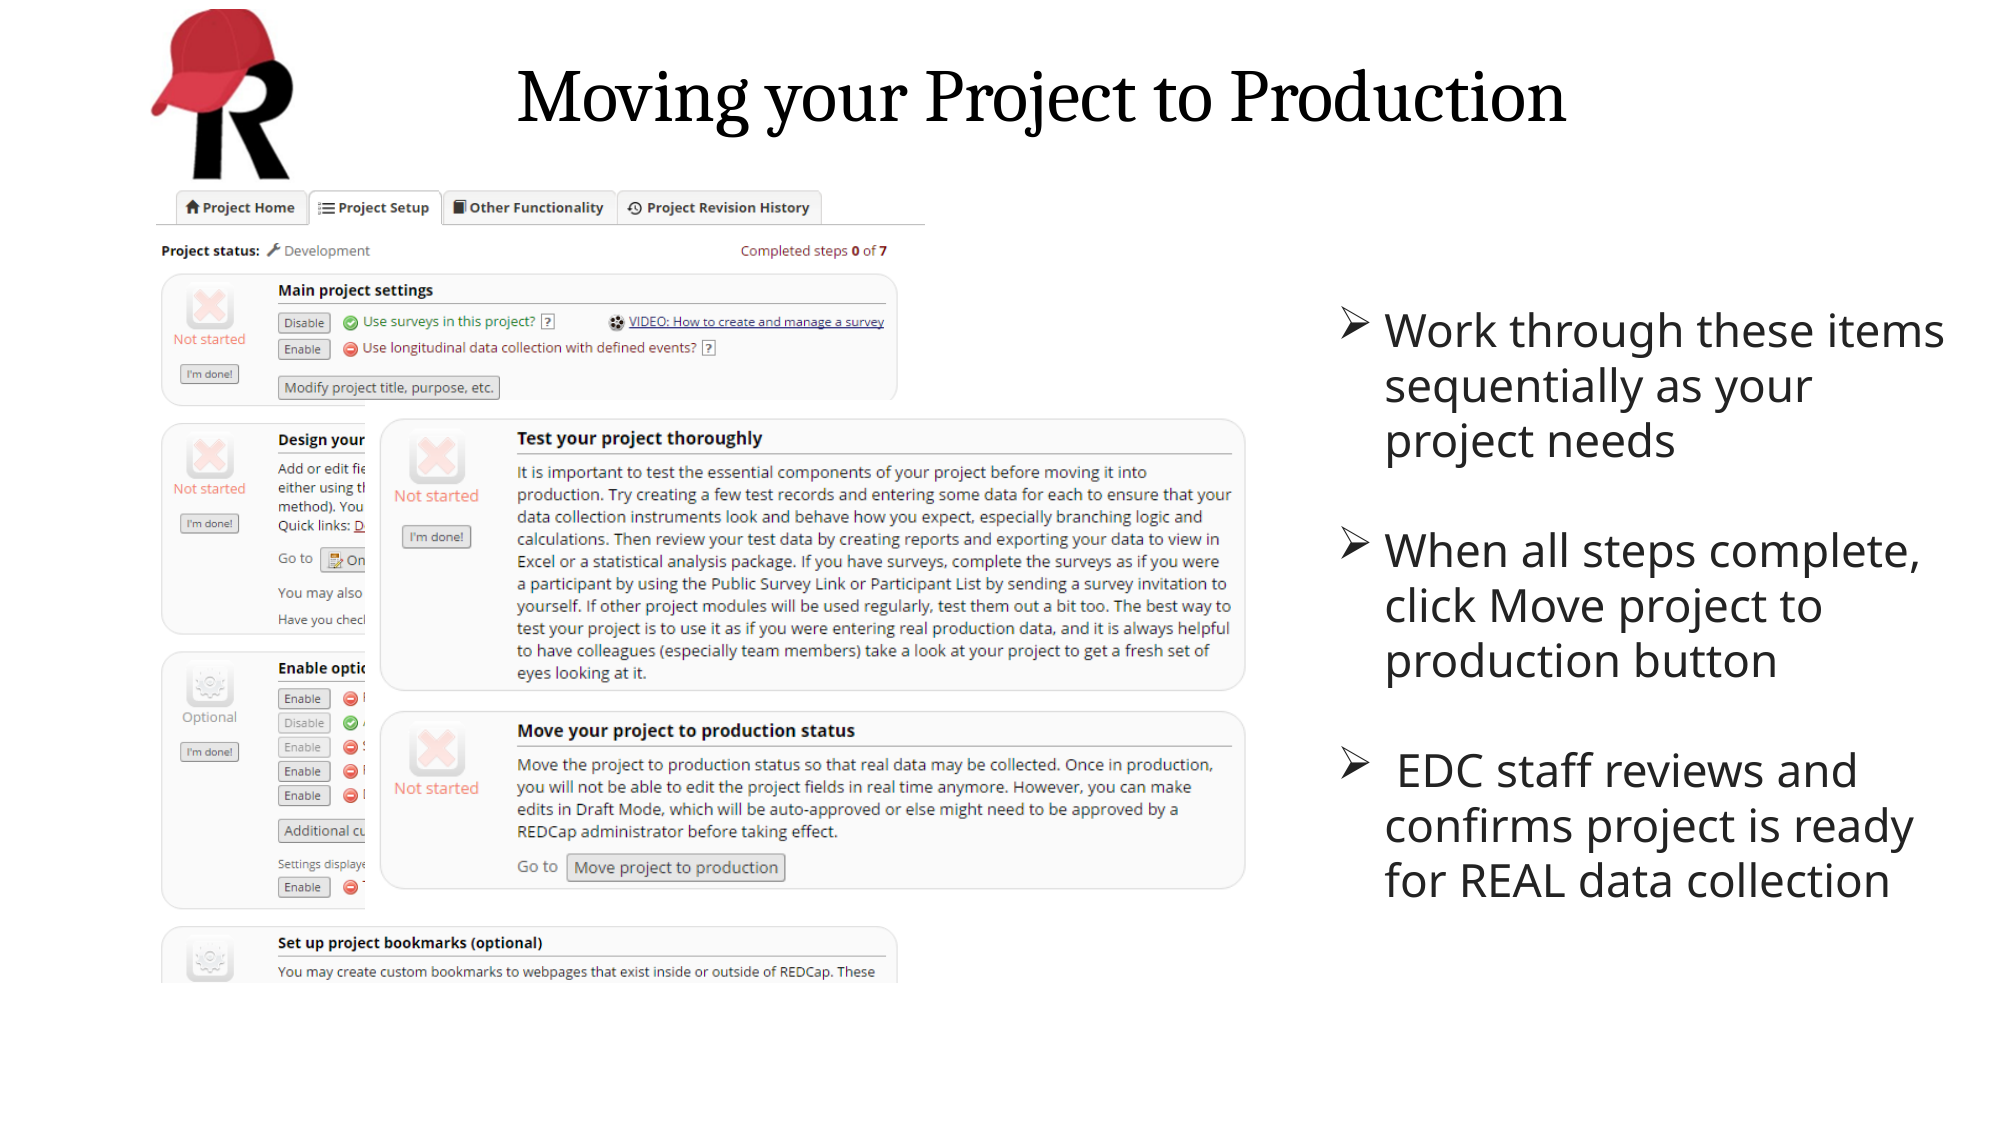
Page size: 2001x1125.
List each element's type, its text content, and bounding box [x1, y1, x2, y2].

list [156, 182, 925, 983]
text_box Moving your Project to Production [480, 59, 1606, 125]
picture [139, 9, 312, 183]
picture [365, 400, 1294, 913]
text_box Work through these items sequentially as your project needs When all steps complete, click Move project to production button EDC staff reviews and confirms project is ready for REAL data collection [1337, 301, 1957, 907]
